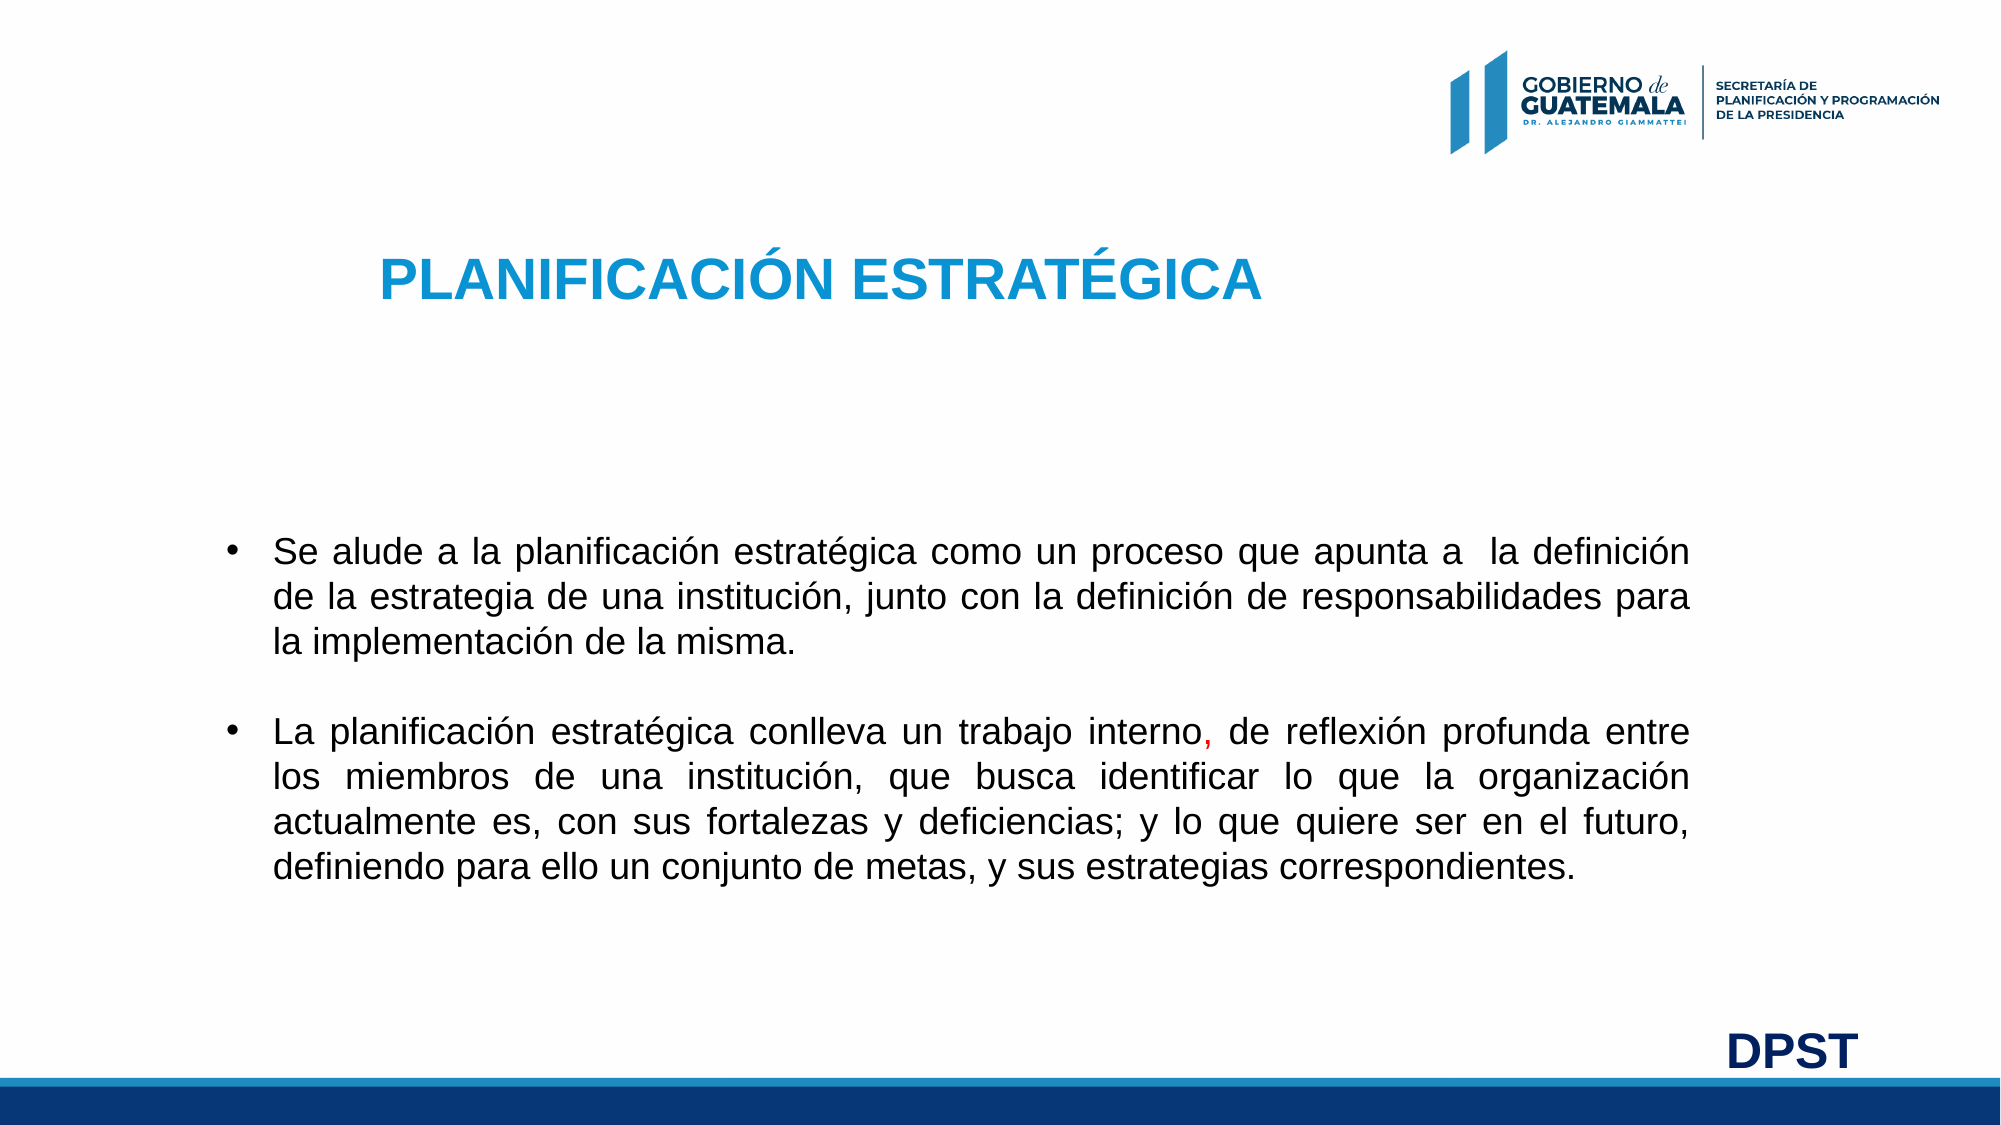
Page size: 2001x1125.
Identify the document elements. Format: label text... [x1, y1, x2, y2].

text_box Se alude a la planificación estratégica como un proceso que apunta a la definición de la estrategia de una institución, junto con la definición de responsabilidades para la implementación de la misma. La planificación estratégica conlleva un trabajo interno, de reflexión profunda entre los miembros de una institución, que busca identificar lo que la organización actualmente es, con sus fortalezas y deficiencias; y lo que quiere ser en el futuro, definiendo para ello un conjunto de metas, y sus estrategias correspondientes. [211, 475, 1706, 940]
text_box PLANIFICACIÓN ESTRATÉGICA [372, 241, 1628, 368]
text_box DPST [1711, 1011, 1942, 1087]
picture [0, 0, 2001, 1125]
